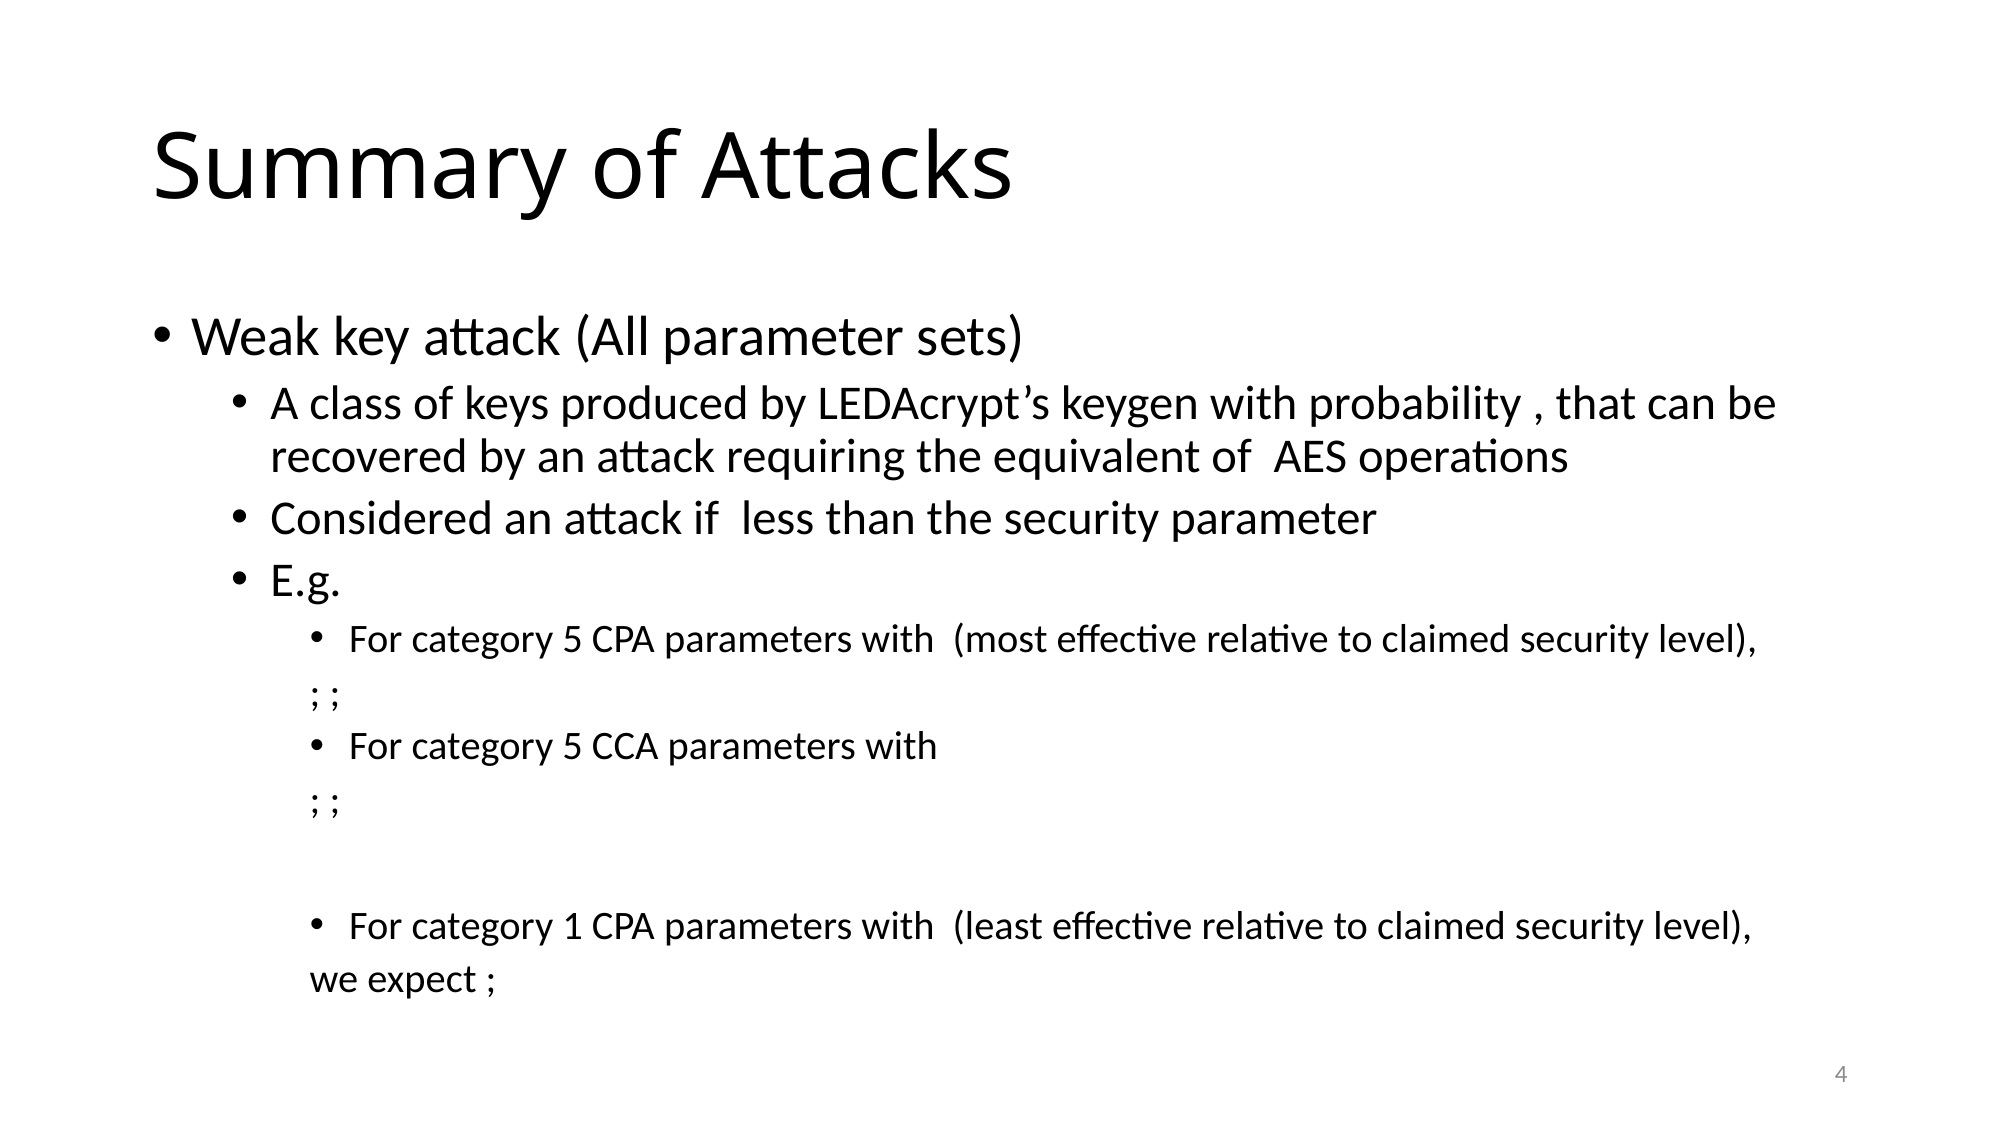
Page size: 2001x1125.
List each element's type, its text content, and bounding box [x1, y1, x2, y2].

title Summary of Attacks [137, 59, 1863, 278]
slide_number 4 [1412, 1042, 1863, 1103]
